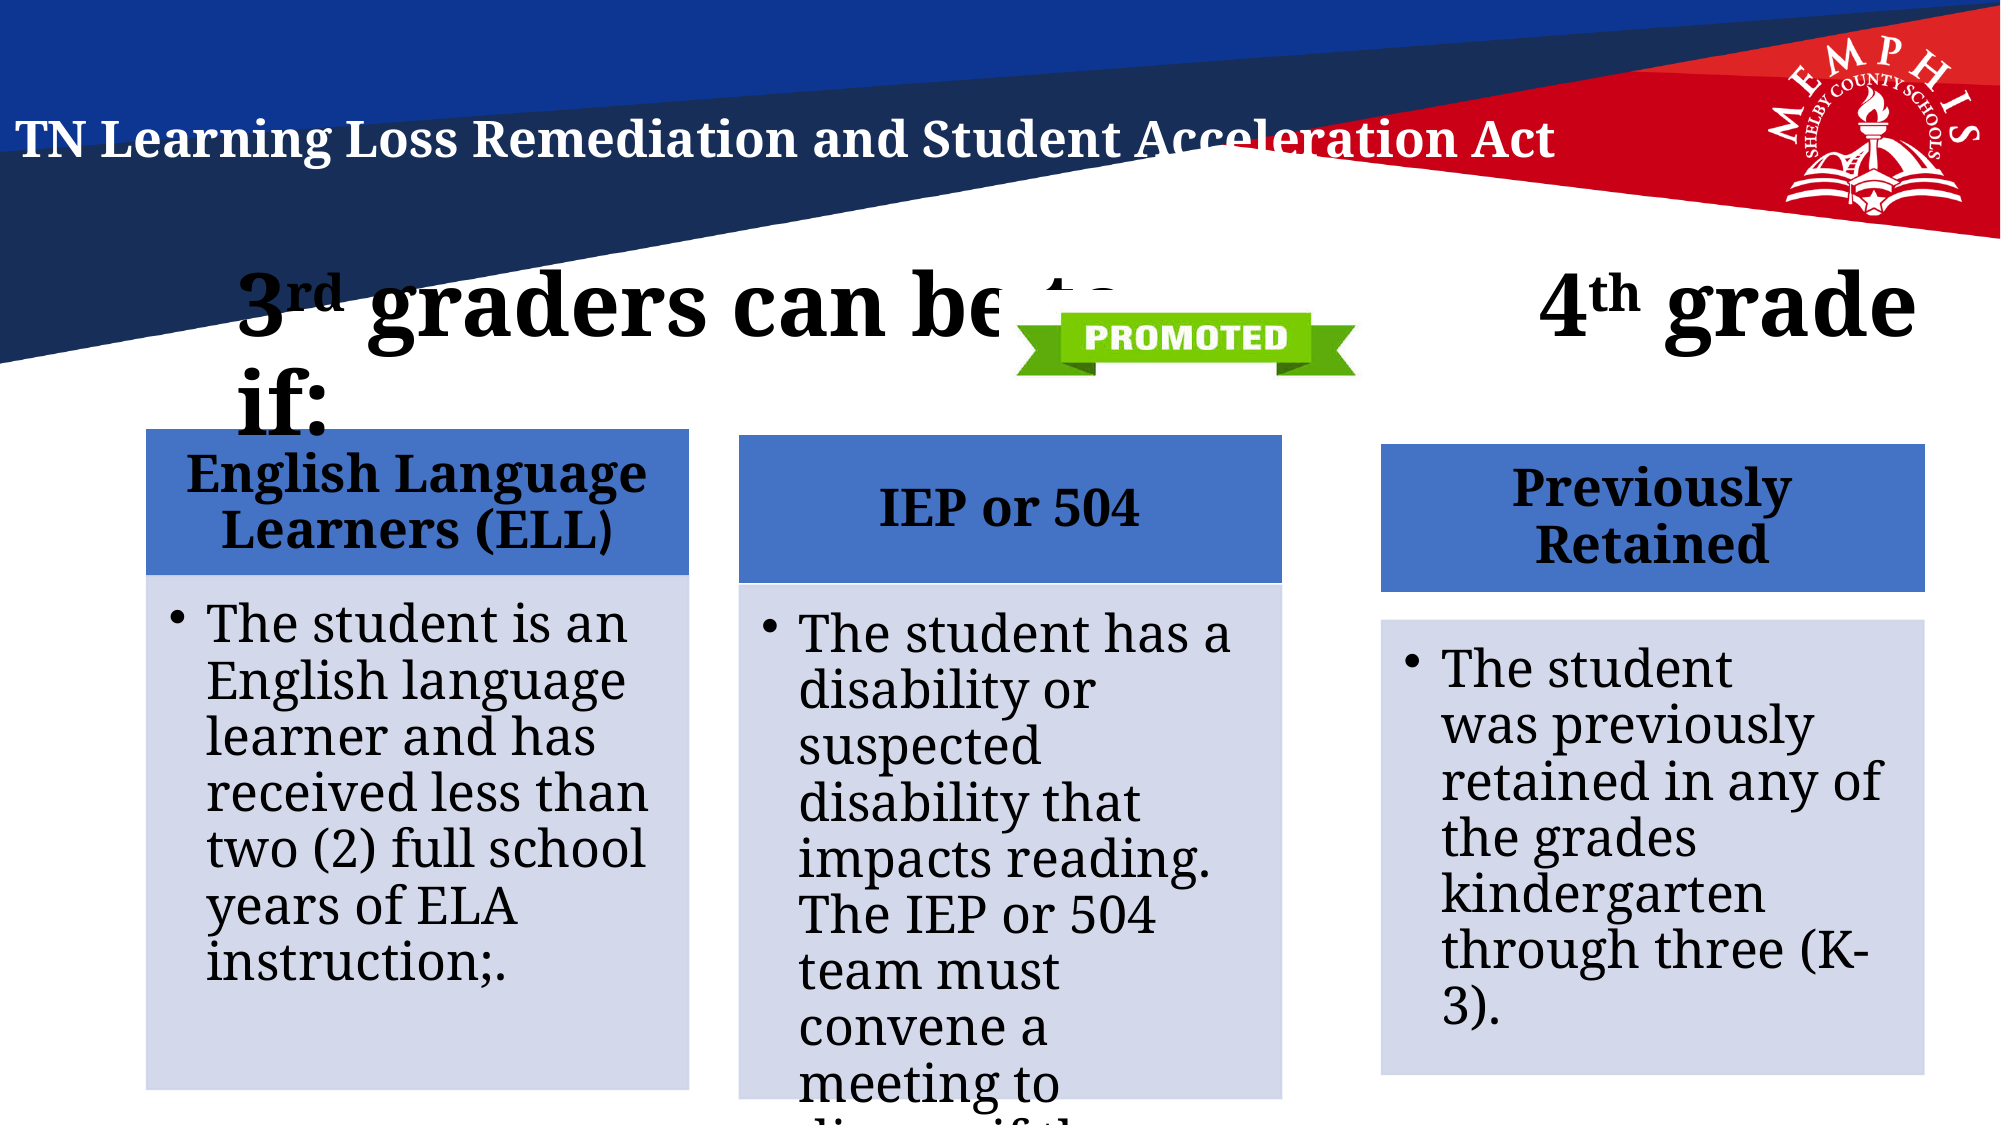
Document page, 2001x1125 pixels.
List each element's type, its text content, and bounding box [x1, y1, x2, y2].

title TN Learning Loss Remediation and Student Acceleration Act [0, 78, 1692, 318]
picture [977, 1102, 994, 1112]
picture [0, 0, 2001, 1125]
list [146, 420, 1925, 1099]
text_box 3rd graders can be to 4th grade if: [222, 238, 2000, 478]
picture [999, 290, 1375, 391]
